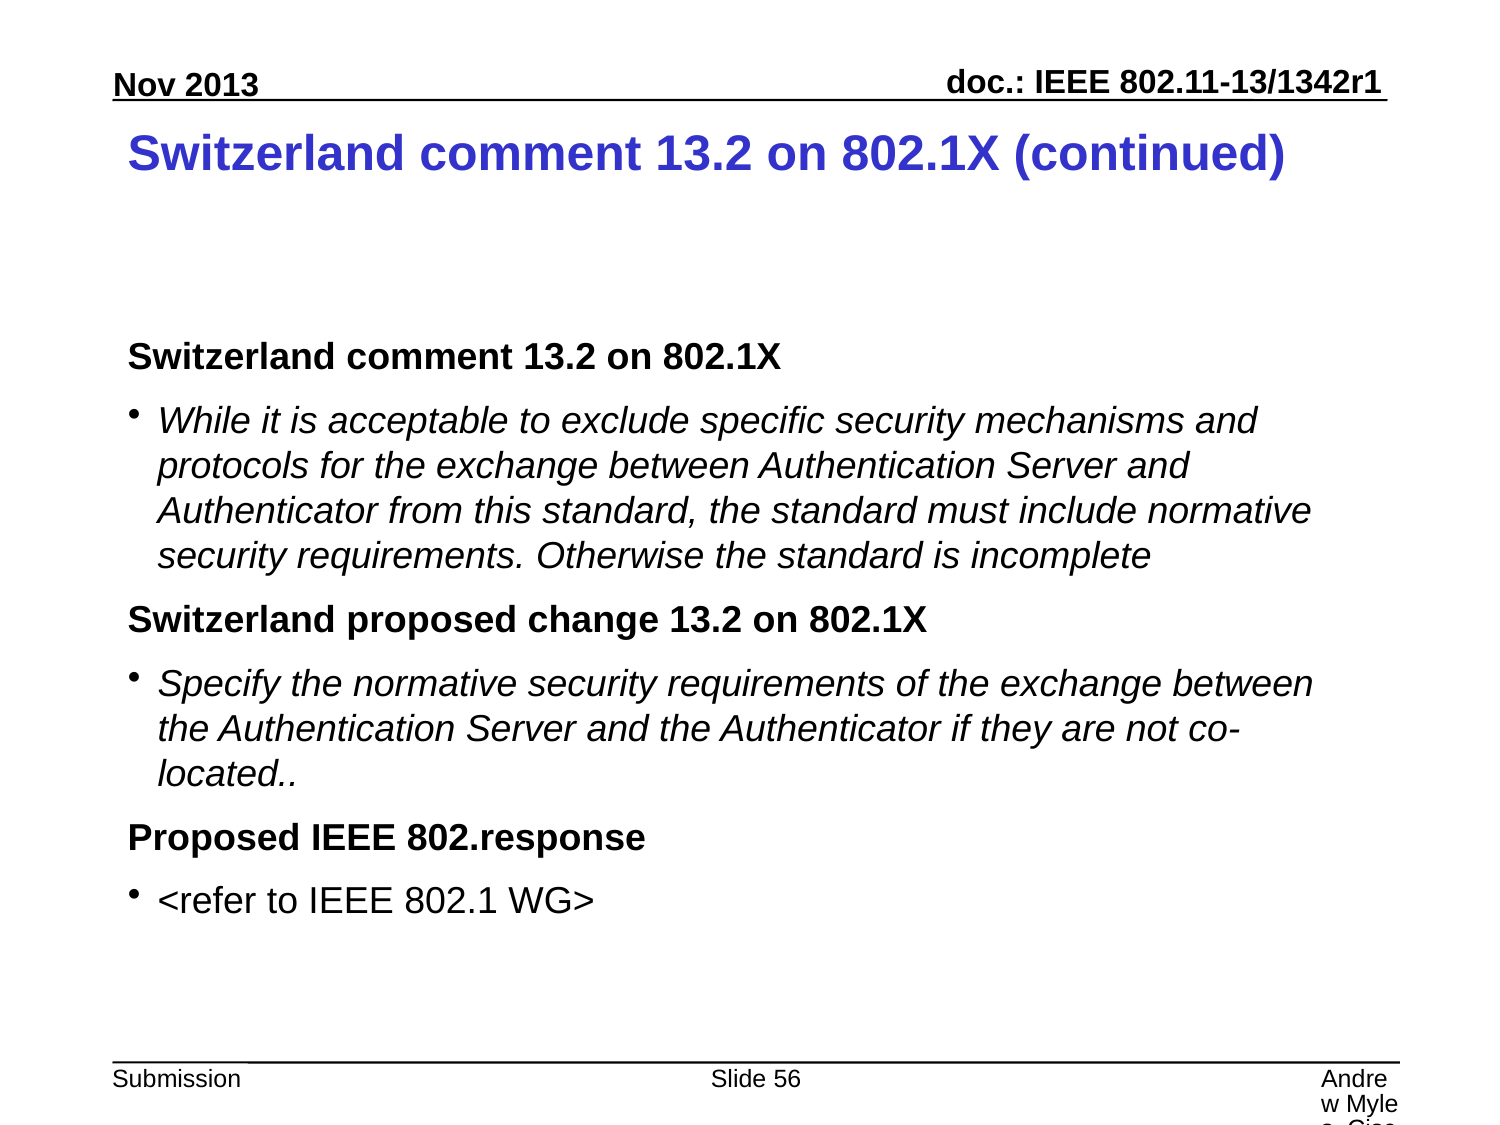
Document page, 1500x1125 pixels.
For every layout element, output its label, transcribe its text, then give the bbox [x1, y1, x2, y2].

slide_number Slide 56 [709, 1061, 803, 1093]
footer Andrew Myles, Cisco [1320, 1061, 1402, 1093]
title Switzerland comment 13.2 on 802.1X (continued) [112, 112, 1388, 288]
list Switzerland comment 13.2 on 802.1X While it is acceptable to exclude specific security mechanisms and protocols for the exchange between Authentication Server and Authenticator from this standard, the standard must include normative security requirements. Otherwise the standard is incomplete Switzerland proposed change 13.2 on 802.1X Specify the normative security requirements of the exchange between the Authentication Server and the Authenticator if they are not co-located.. Proposed IEEE 802.response <refer to IEEE 802.1 WG> [112, 324, 1388, 1000]
